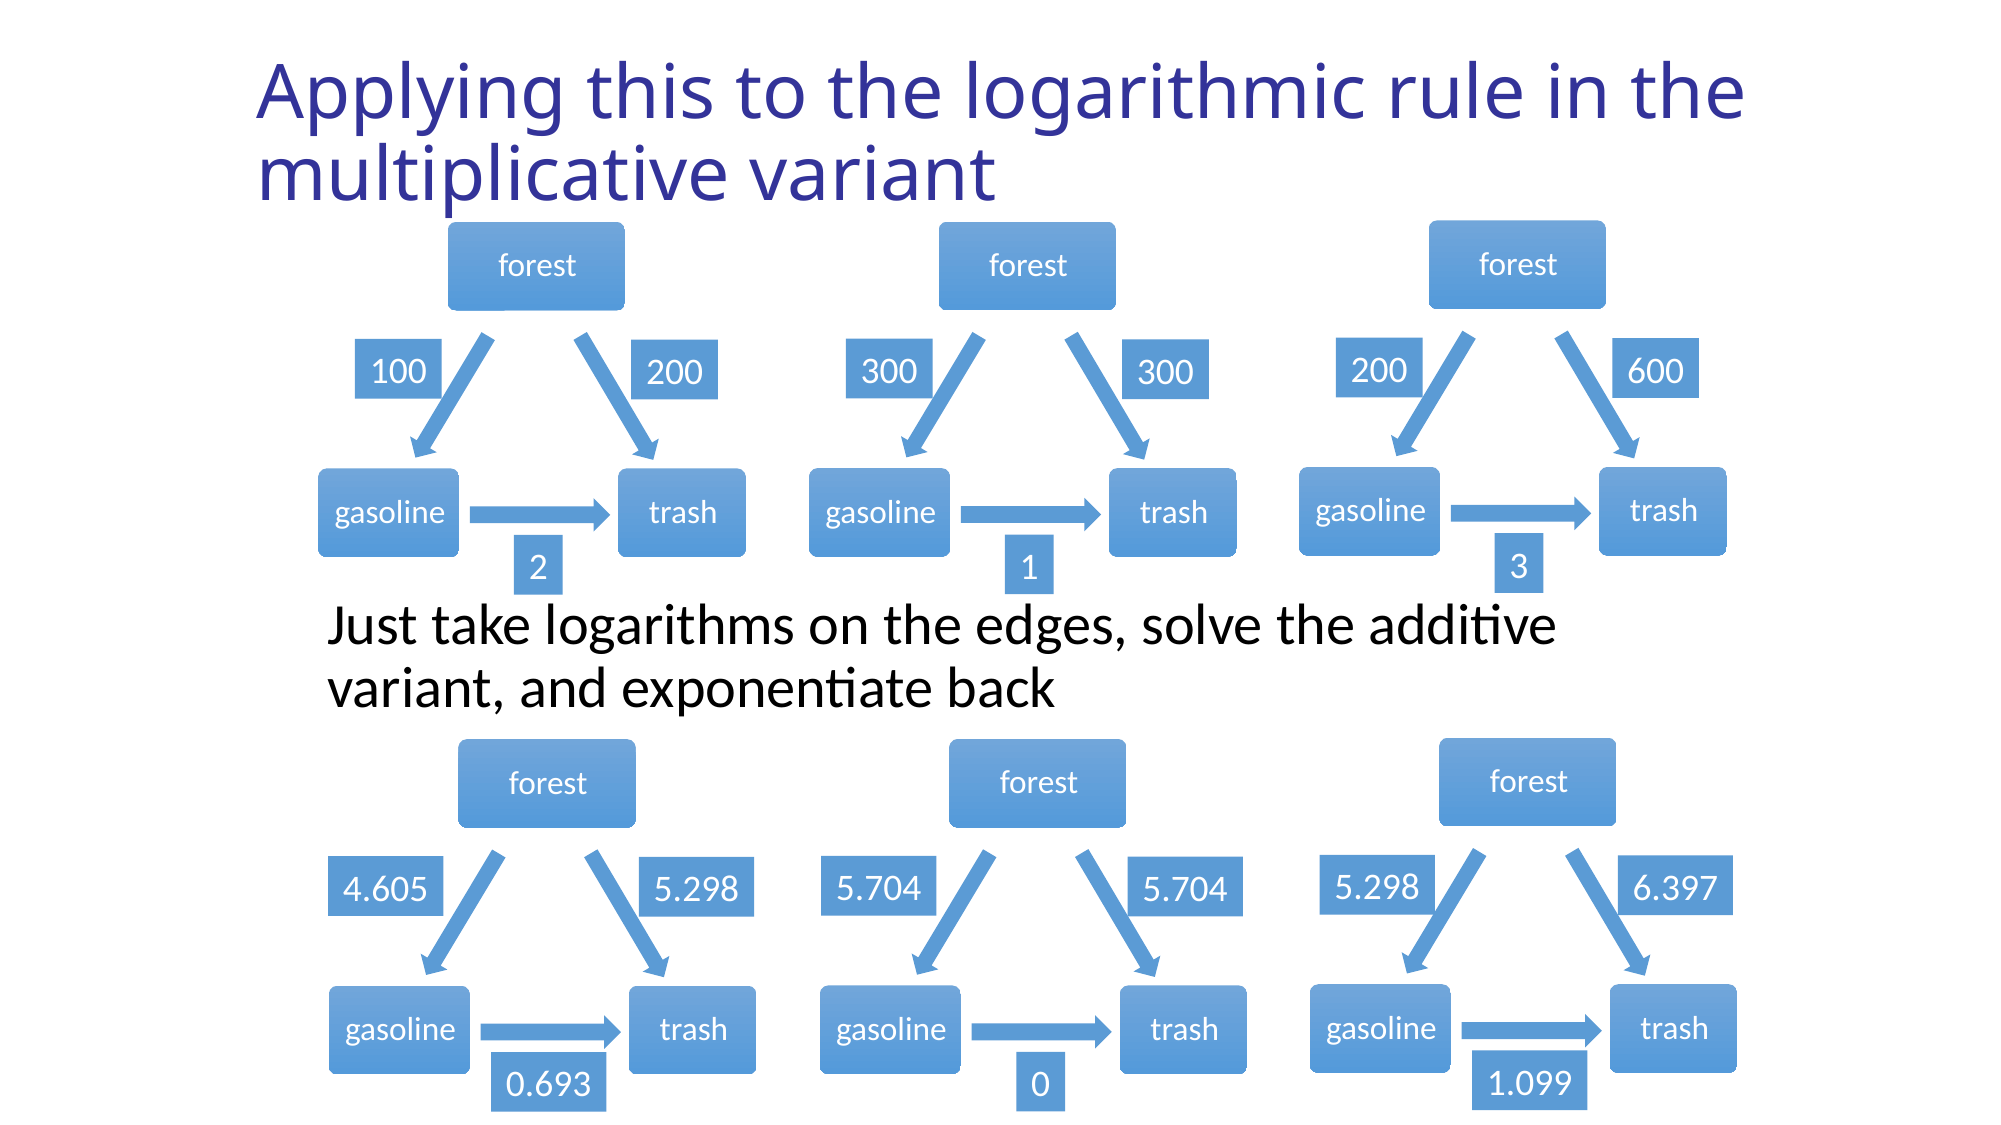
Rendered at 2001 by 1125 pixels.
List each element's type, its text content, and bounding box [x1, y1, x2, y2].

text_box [287, 206, 759, 565]
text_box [778, 206, 1250, 565]
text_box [298, 723, 770, 1083]
text_box 0.693 [491, 1083, 607, 1112]
text_box 3 [1494, 564, 1544, 593]
title Applying this to the logarithmic rule in the multiplicative variant [256, 53, 1757, 218]
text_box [789, 723, 1260, 1082]
text_box 1 [1004, 565, 1054, 595]
text_box 0 [1016, 1082, 1066, 1112]
text_box 2 [513, 565, 563, 595]
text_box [1268, 204, 1740, 564]
text_box 1.099 [1472, 1081, 1588, 1111]
list Just take logarithms on the edges, solve the additive variant, and exponentiate back [271, 594, 1713, 795]
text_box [1279, 722, 1751, 1081]
